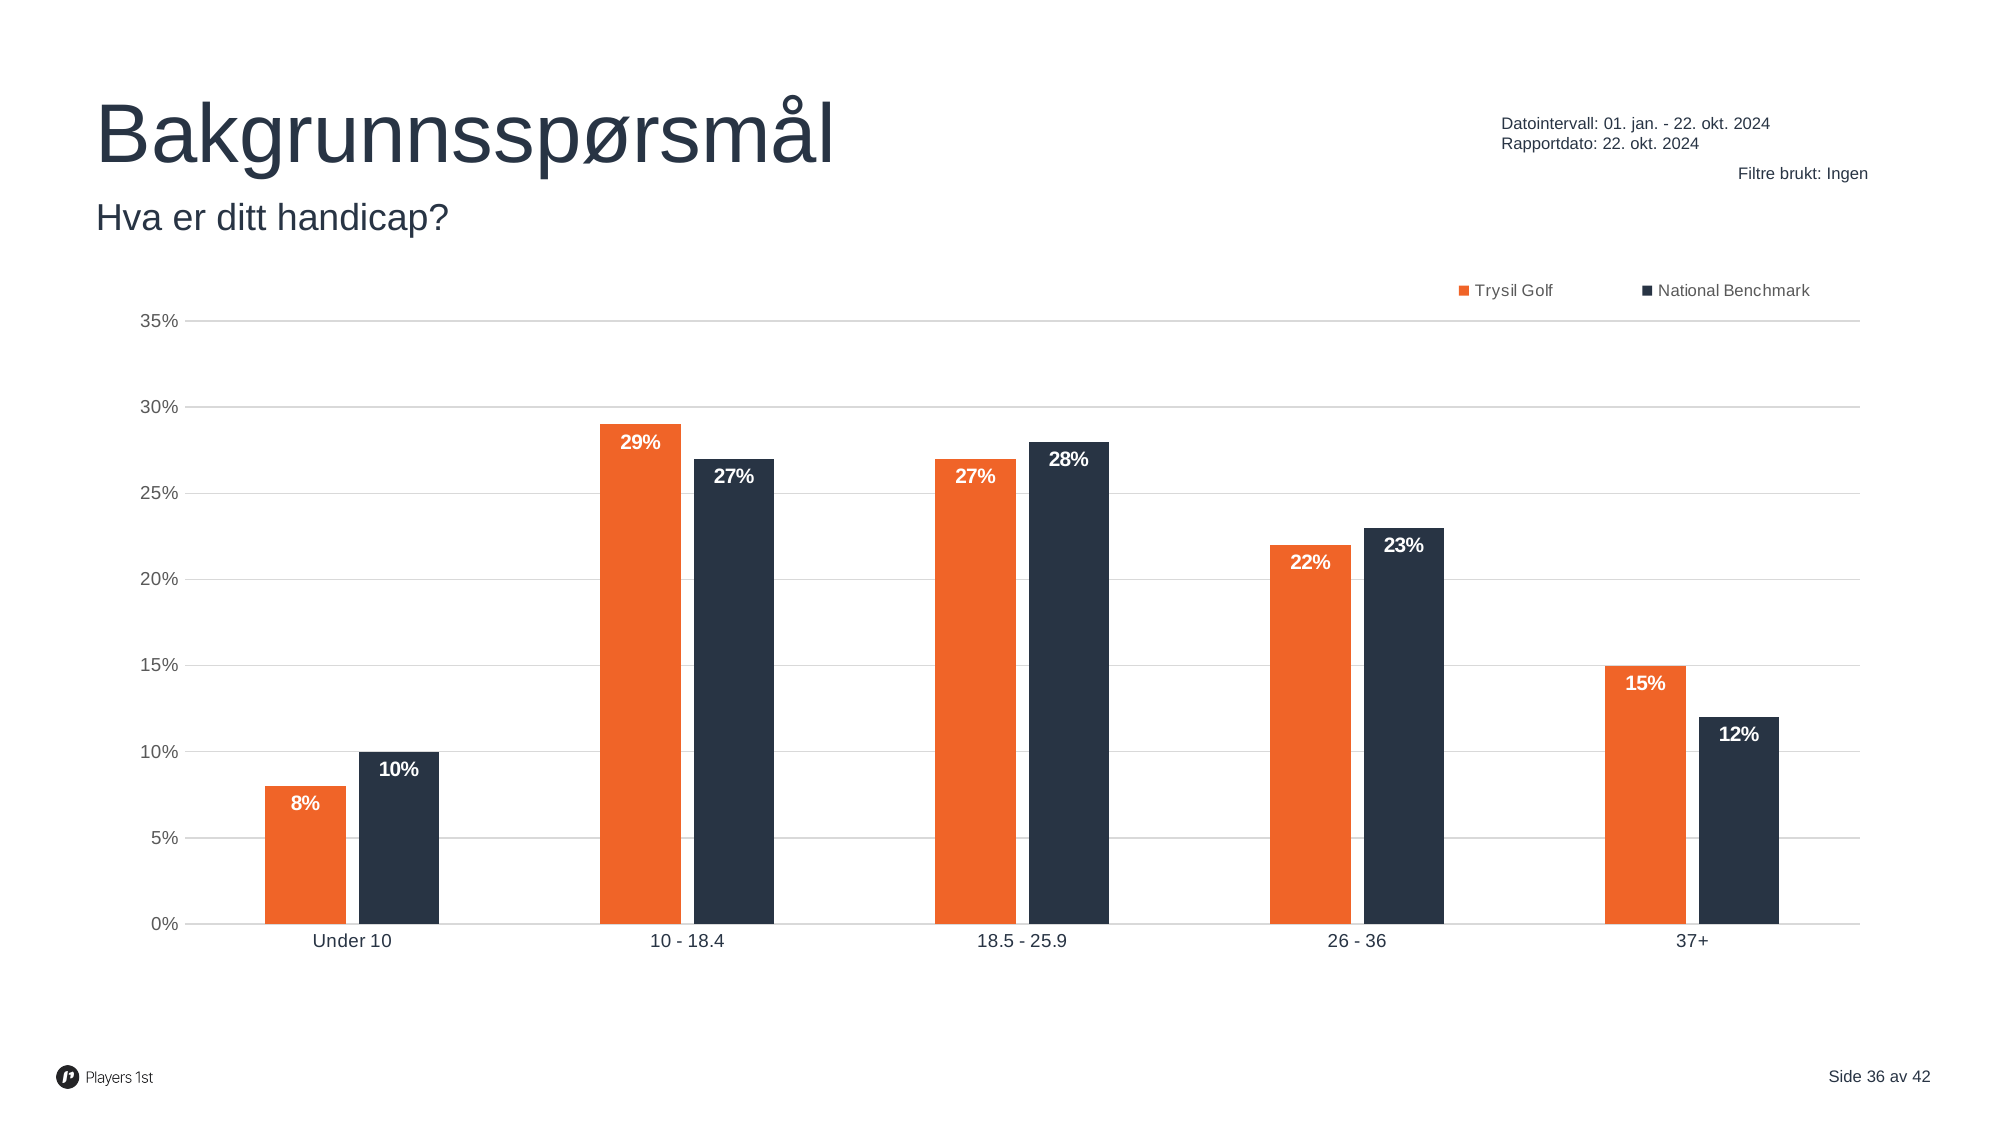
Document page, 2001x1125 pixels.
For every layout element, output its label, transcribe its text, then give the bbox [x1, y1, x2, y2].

text_box Side 36 av 42 [1677, 1058, 1931, 1094]
chart [104, 254, 1896, 967]
text_box Hva er ditt handicap? [81, 187, 1502, 245]
text_box Bakgrunnsspørsmål [81, 72, 1502, 187]
text_box Datointervall: 01. jan. - 22. okt. 2024 Rapportdato: 22. okt. 2024 Filtre brukt: Ingen [1502, 106, 1869, 191]
picture [56, 1065, 153, 1089]
